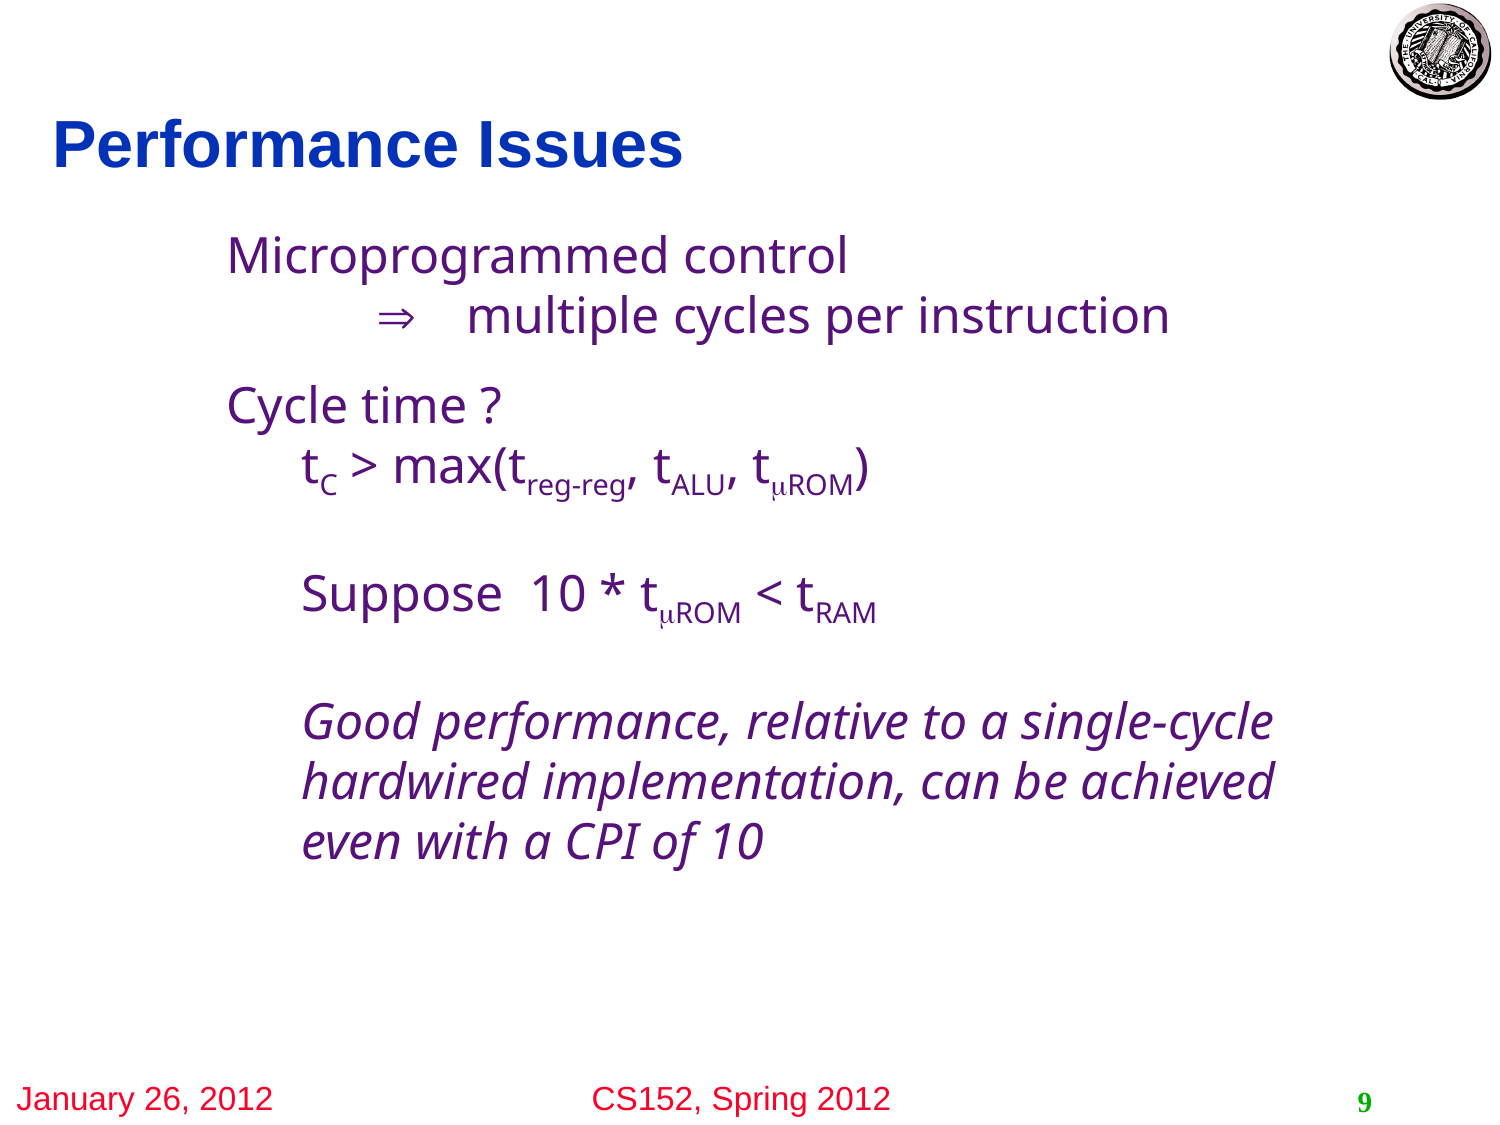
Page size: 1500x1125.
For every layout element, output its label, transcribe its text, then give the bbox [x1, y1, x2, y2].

text_box Microprogrammed control  multiple cycles per instruction Cycle time ? tC > max(treg-reg, tALU, tROM) Suppose 10 * tROM < tRAM Good performance, relative to a single-cycle hardwired implementation, can be achieved even with a CPI of 10 [211, 216, 1292, 877]
slide_number 9 [1074, 1076, 1388, 1125]
picture [1378, 0, 1500, 103]
title Performance Issues [37, 70, 1213, 222]
